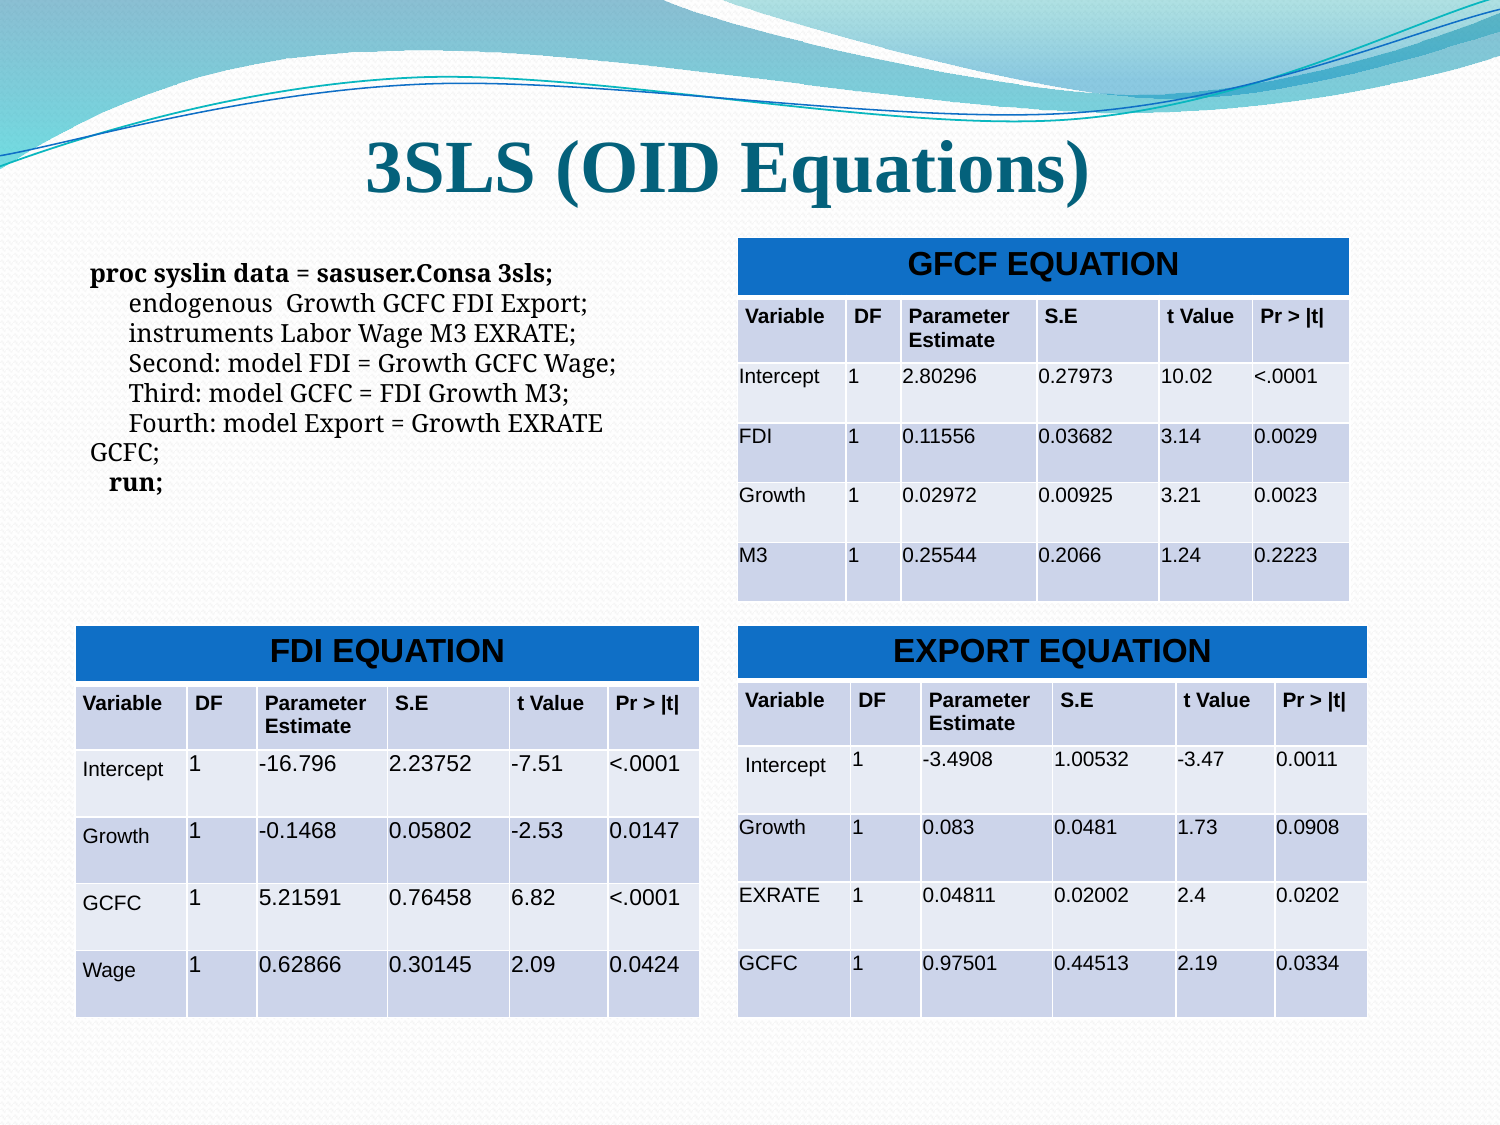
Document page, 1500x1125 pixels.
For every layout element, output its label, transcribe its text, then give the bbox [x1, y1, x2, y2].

table_cell 1 [188, 751, 256, 816]
table_cell -2.53 [510, 818, 607, 883]
table_cell Growth [738, 815, 850, 881]
table_cell Parameter Estimate [902, 300, 1036, 362]
table_cell 2.23752 [388, 751, 509, 816]
table_cell S.E [1053, 683, 1175, 745]
table_cell <.0001 [609, 884, 699, 950]
table_cell GCFC [76, 884, 186, 950]
table_cell 0.44513 [1053, 951, 1175, 1017]
table_cell 0.0202 [1276, 883, 1367, 949]
table_cell 1 [847, 543, 900, 601]
table_cell S.E [1038, 300, 1158, 362]
table_cell 2.19 [1177, 951, 1274, 1017]
table_cell DF [851, 683, 920, 745]
table_cell M3 [738, 543, 845, 601]
table_cell t Value [510, 687, 607, 749]
table_cell 0.02002 [1053, 883, 1175, 949]
table_cell 0.04811 [922, 883, 1052, 949]
table_header GFCF EQUATION [738, 238, 1349, 295]
table_cell 6.82 [510, 884, 607, 950]
table_cell Variable [738, 300, 845, 362]
text_box proc syslin data = sasuser.Consa 3sls; endogenous Growth GCFC FDI Export; instruments Labor Wage M3 EXRATE; Second: model FDI = Growth GCFC Wage; Third: model GCFC = FDI Growth M3; Fourth: model Export = Growth EXRATE GCFC; run; [75, 249, 638, 505]
table_cell Parameter Estimate [258, 687, 387, 749]
table_cell 1.00532 [1053, 747, 1175, 813]
table_header FDI EQUATION [76, 626, 699, 681]
table_cell 0.0481 [1053, 815, 1175, 881]
table_cell Wage [76, 951, 186, 1017]
table_cell 0.30145 [388, 951, 509, 1017]
table_cell 0.03682 [1038, 424, 1158, 482]
title 3SLS (OID Equations) [75, 87, 1401, 207]
table_cell 1 [851, 883, 920, 949]
table_cell -0.1468 [258, 818, 387, 883]
table_cell t Value [1160, 300, 1252, 362]
table_cell FDI [738, 424, 845, 482]
table_cell S.E [388, 687, 509, 749]
table_cell Intercept [76, 751, 186, 816]
table_cell Variable [76, 687, 186, 749]
table_cell 1 [847, 483, 900, 542]
table_cell 0.76458 [388, 884, 509, 950]
table_cell 0.25544 [902, 543, 1036, 601]
table_cell Pr > |t| [1253, 300, 1349, 362]
table_cell 0.02972 [902, 483, 1036, 542]
table_cell DF [847, 300, 900, 362]
table_cell 0.0424 [609, 951, 699, 1017]
table_cell Intercept [738, 364, 845, 422]
table_cell -7.51 [510, 751, 607, 816]
table_cell Growth [738, 483, 845, 542]
table_cell 0.0023 [1253, 483, 1349, 542]
table_cell t Value [1177, 683, 1274, 745]
table_cell Growth [76, 818, 186, 883]
table_cell 0.05802 [388, 818, 509, 883]
table_cell Parameter Estimate [922, 683, 1052, 745]
table_cell 10.02 [1160, 364, 1252, 422]
table_cell Variable [738, 683, 850, 745]
table_cell 0.0334 [1276, 951, 1367, 1017]
table_cell 1 [188, 818, 256, 883]
table_cell 5.21591 [258, 884, 387, 950]
table_cell 3.21 [1160, 483, 1252, 542]
table_cell 1.24 [1160, 543, 1252, 601]
table_cell 3.14 [1160, 424, 1252, 482]
table_cell 1 [847, 424, 900, 482]
table_cell 1 [847, 364, 900, 422]
table_cell 1 [851, 747, 920, 813]
table_cell <.0001 [609, 751, 699, 816]
table_cell 0.11556 [902, 424, 1036, 482]
table_cell 1 [188, 951, 256, 1017]
table_cell 0.083 [922, 815, 1052, 881]
table_cell 1 [188, 884, 256, 950]
table_cell <.0001 [1253, 364, 1349, 422]
table_cell 0.0011 [1276, 747, 1367, 813]
table_cell Pr > |t| [1276, 683, 1367, 745]
table_cell -3.47 [1177, 747, 1274, 813]
table_cell 0.0147 [609, 818, 699, 883]
table_cell 2.09 [510, 951, 607, 1017]
table_cell 0.2223 [1253, 543, 1349, 601]
table_cell Intercept [738, 747, 850, 813]
table_cell 0.0029 [1253, 424, 1349, 482]
table_cell 0.2066 [1038, 543, 1158, 601]
table_cell -3.4908 [922, 747, 1052, 813]
table_cell 2.80296 [902, 364, 1036, 422]
table_cell 0.0908 [1276, 815, 1367, 881]
table_cell 0.62866 [258, 951, 387, 1017]
table_cell 0.97501 [922, 951, 1052, 1017]
table_cell 0.27973 [1038, 364, 1158, 422]
table_cell 1 [851, 815, 920, 881]
table_cell 1 [851, 951, 920, 1017]
table_cell GCFC [738, 951, 850, 1017]
table_cell Pr > |t| [609, 687, 699, 749]
table_cell 1.73 [1177, 815, 1274, 881]
table_cell DF [188, 687, 256, 749]
table_cell EXRATE [738, 883, 850, 949]
table_cell -16.796 [258, 751, 387, 816]
table_cell 0.00925 [1038, 483, 1158, 542]
table_cell 2.4 [1177, 883, 1274, 949]
table_header EXPORT EQUATION [738, 626, 1367, 678]
